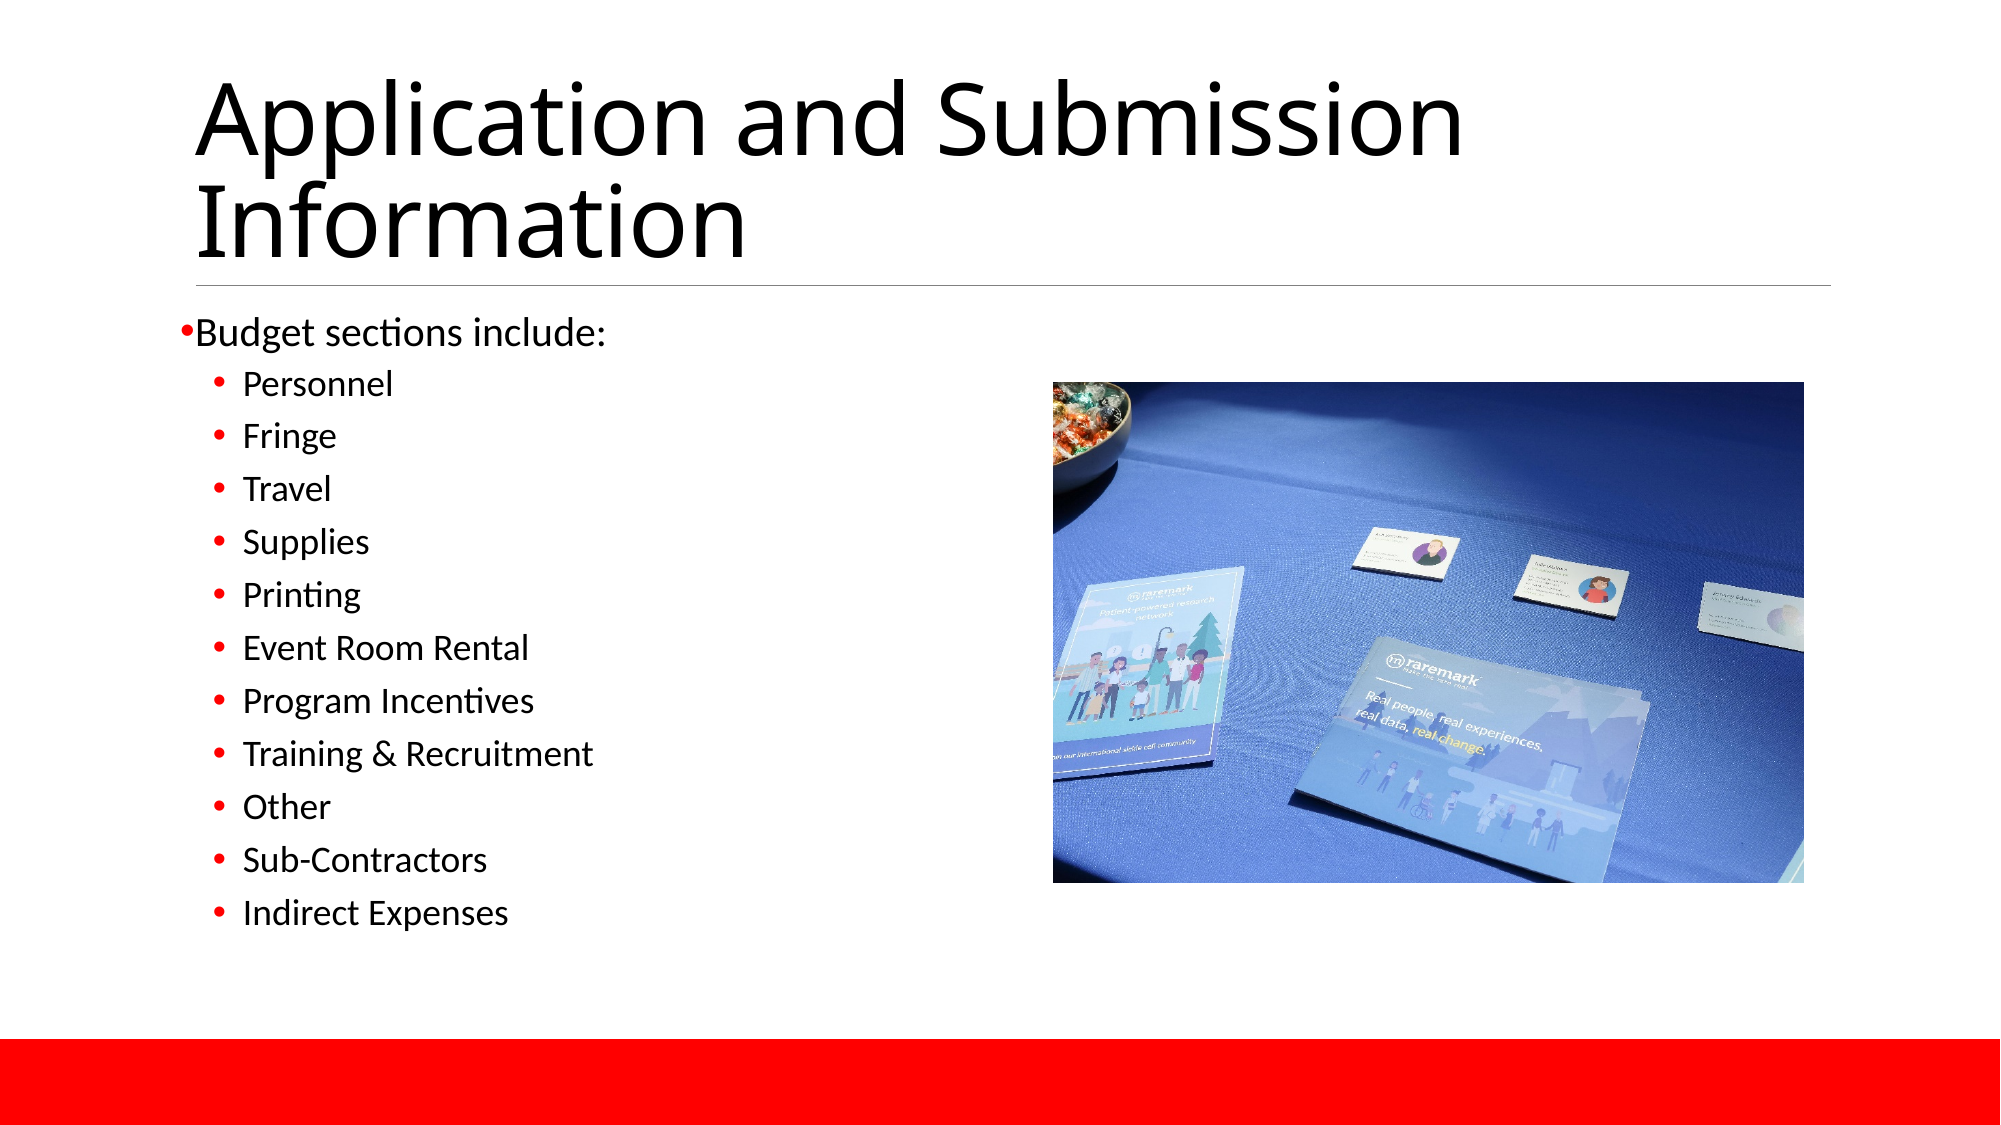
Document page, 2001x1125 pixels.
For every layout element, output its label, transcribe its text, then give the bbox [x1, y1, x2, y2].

title Application and Submission Information [180, 47, 1830, 285]
picture [1052, 382, 1804, 884]
list Budget sections include: Personnel Fringe Travel Supplies Printing Event Room Rental Program Incentives Training & Recruitment Other Sub-Contractors Indirect Expenses [180, 302, 1830, 963]
